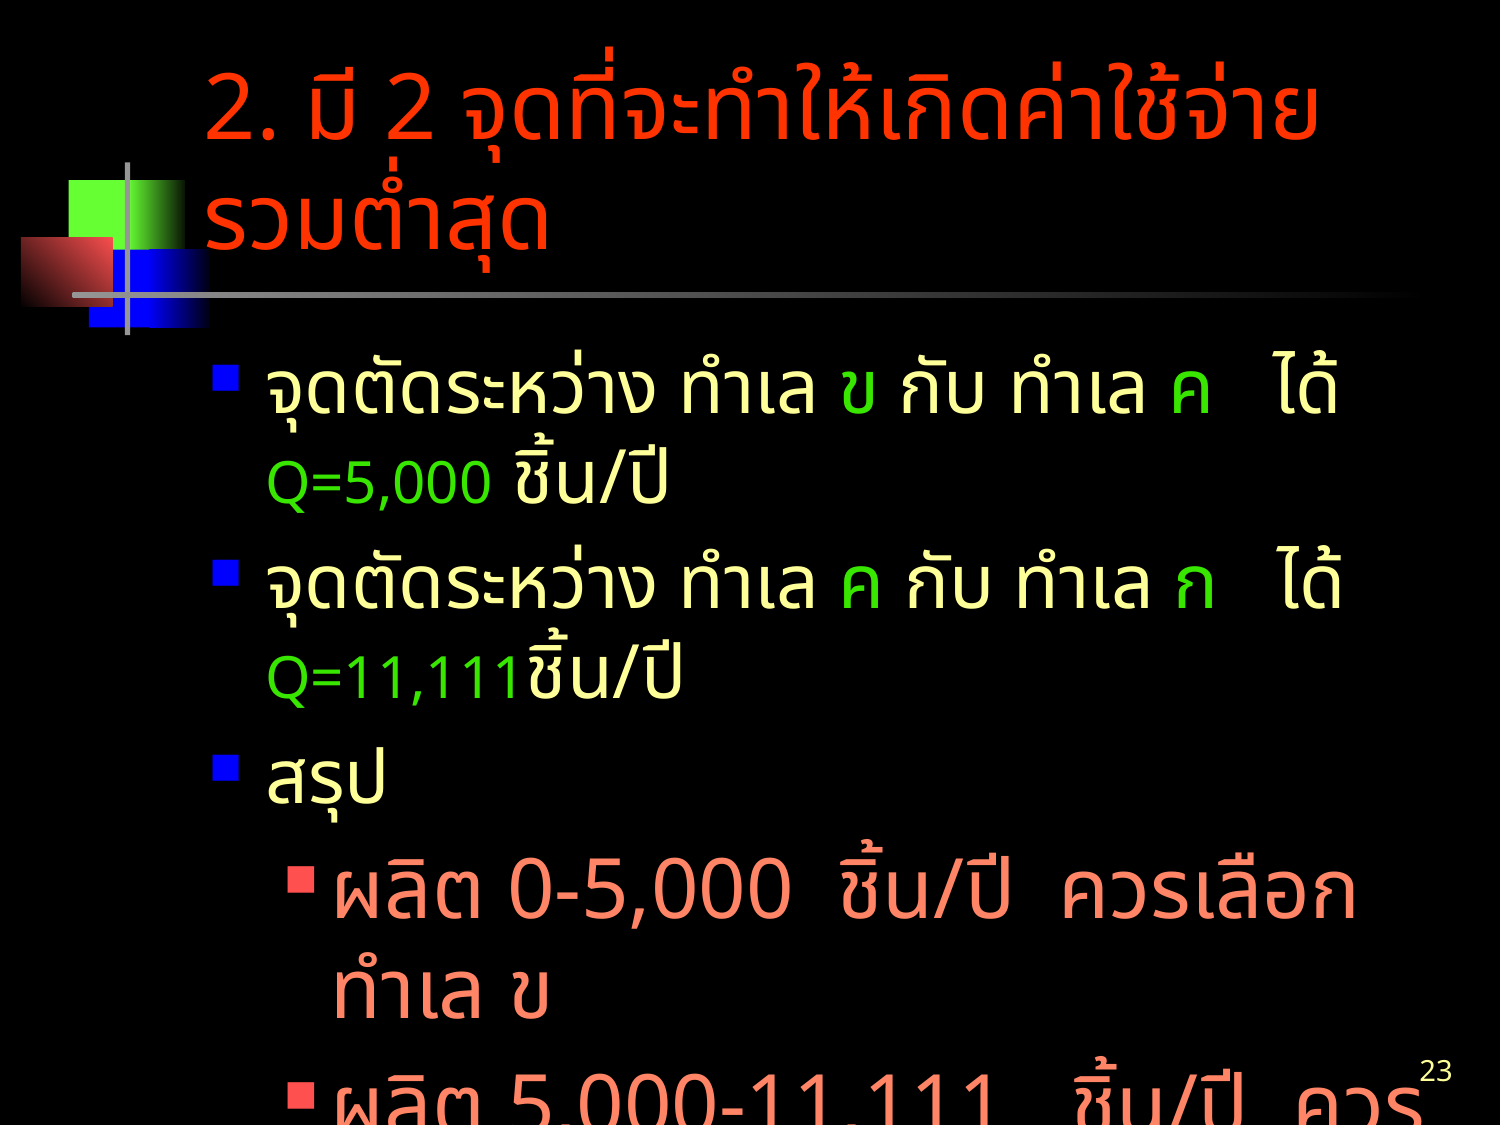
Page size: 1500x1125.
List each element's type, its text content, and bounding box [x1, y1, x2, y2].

title 2. มี 2 จุดที่จะทำให้เกิดค่าใช้จ่ายรวมต่ำสุด [188, 34, 1468, 276]
slide_number 23 [1154, 1023, 1468, 1100]
list จุดตัดระหว่าง ทำเล ข กับ ทำเล ค ได้ Q=5,000 ชิ้น/ปี จุดตัดระหว่าง ทำเล ค กับ ทำเล ก ได้ Q=11,111ชิ้น/ปี สรุป ผลิต 0-5,000 ชิ้น/ปี ควรเลือกทำเล ข ผลิต 5,000-11,111 ชิ้น/ปี ควรเลือกทำเล ค ผลิตมากกว่า 11,111 ชิ้น/ปี ควรเลือกทำเล ก [193, 330, 1470, 1007]
